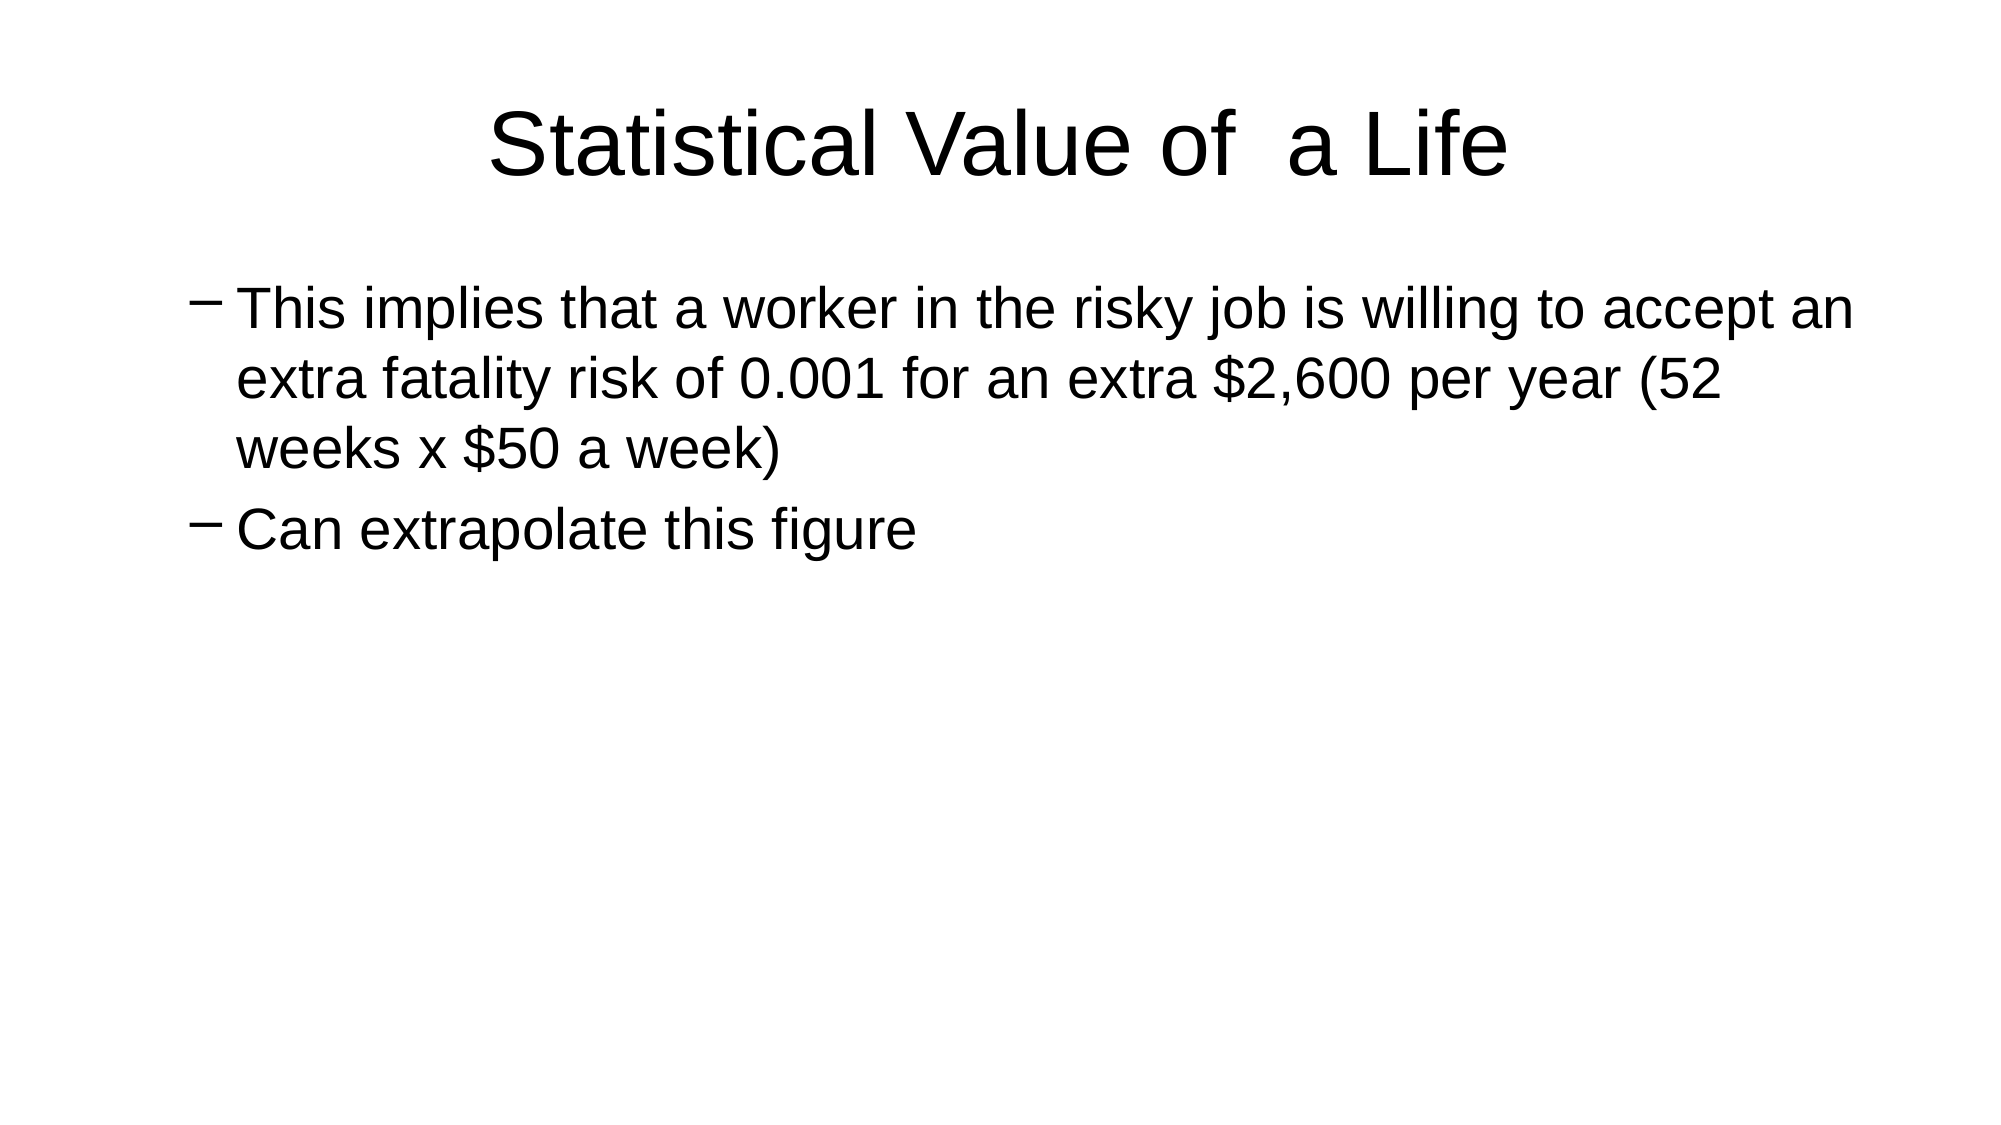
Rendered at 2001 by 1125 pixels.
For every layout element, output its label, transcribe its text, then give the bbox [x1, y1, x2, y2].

list This implies that a worker in the risky job is willing to accept an extra fatality risk of 0.001 for an extra $2,600 per year (52 weeks x $50 a week) Can extrapolate this figure [99, 262, 1900, 1005]
title Statistical Value of a Life [99, 45, 1900, 233]
